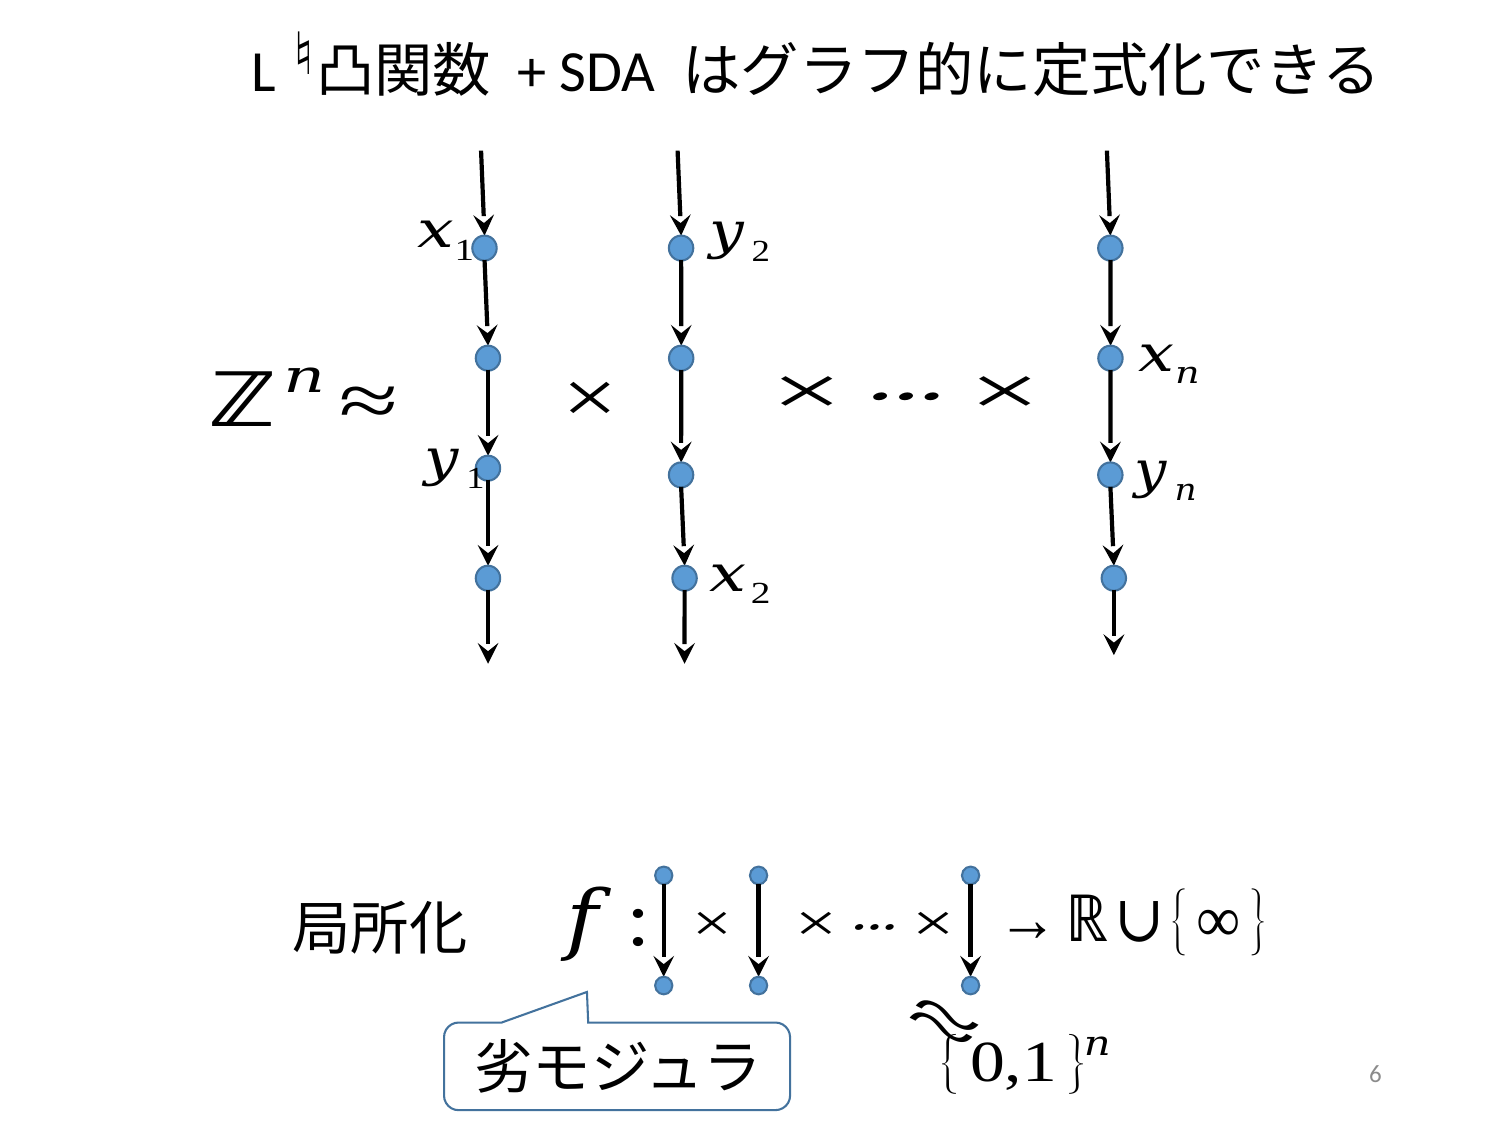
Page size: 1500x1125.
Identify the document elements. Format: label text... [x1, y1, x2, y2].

text_box [1097, 344, 1124, 372]
text_box [471, 234, 498, 262]
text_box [1110, 487, 1114, 566]
text_box [654, 975, 674, 996]
text_box [748, 975, 769, 996]
text_box [748, 865, 769, 885]
text_box ♮ [278, 8, 329, 94]
slide_number 6 [1059, 1042, 1397, 1103]
text_box [474, 454, 502, 482]
text_box [1097, 234, 1124, 262]
text_box [960, 975, 981, 996]
text_box [1097, 461, 1124, 489]
text_box [1100, 564, 1128, 592]
text_box [443, 990, 792, 1112]
text_box [671, 564, 698, 592]
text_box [681, 487, 685, 566]
text_box [667, 234, 695, 262]
text_box [474, 564, 502, 592]
text_box 局所化 [277, 883, 496, 969]
text_box [654, 865, 674, 885]
text_box [667, 461, 695, 489]
text_box [667, 344, 695, 372]
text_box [677, 150, 682, 236]
text_box L 凸関数 + SDA はグラフ的に定式化できる [222, 25, 1396, 111]
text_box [1106, 150, 1111, 236]
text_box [481, 150, 485, 236]
text_box [474, 344, 502, 372]
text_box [484, 260, 489, 346]
text_box [960, 865, 981, 885]
